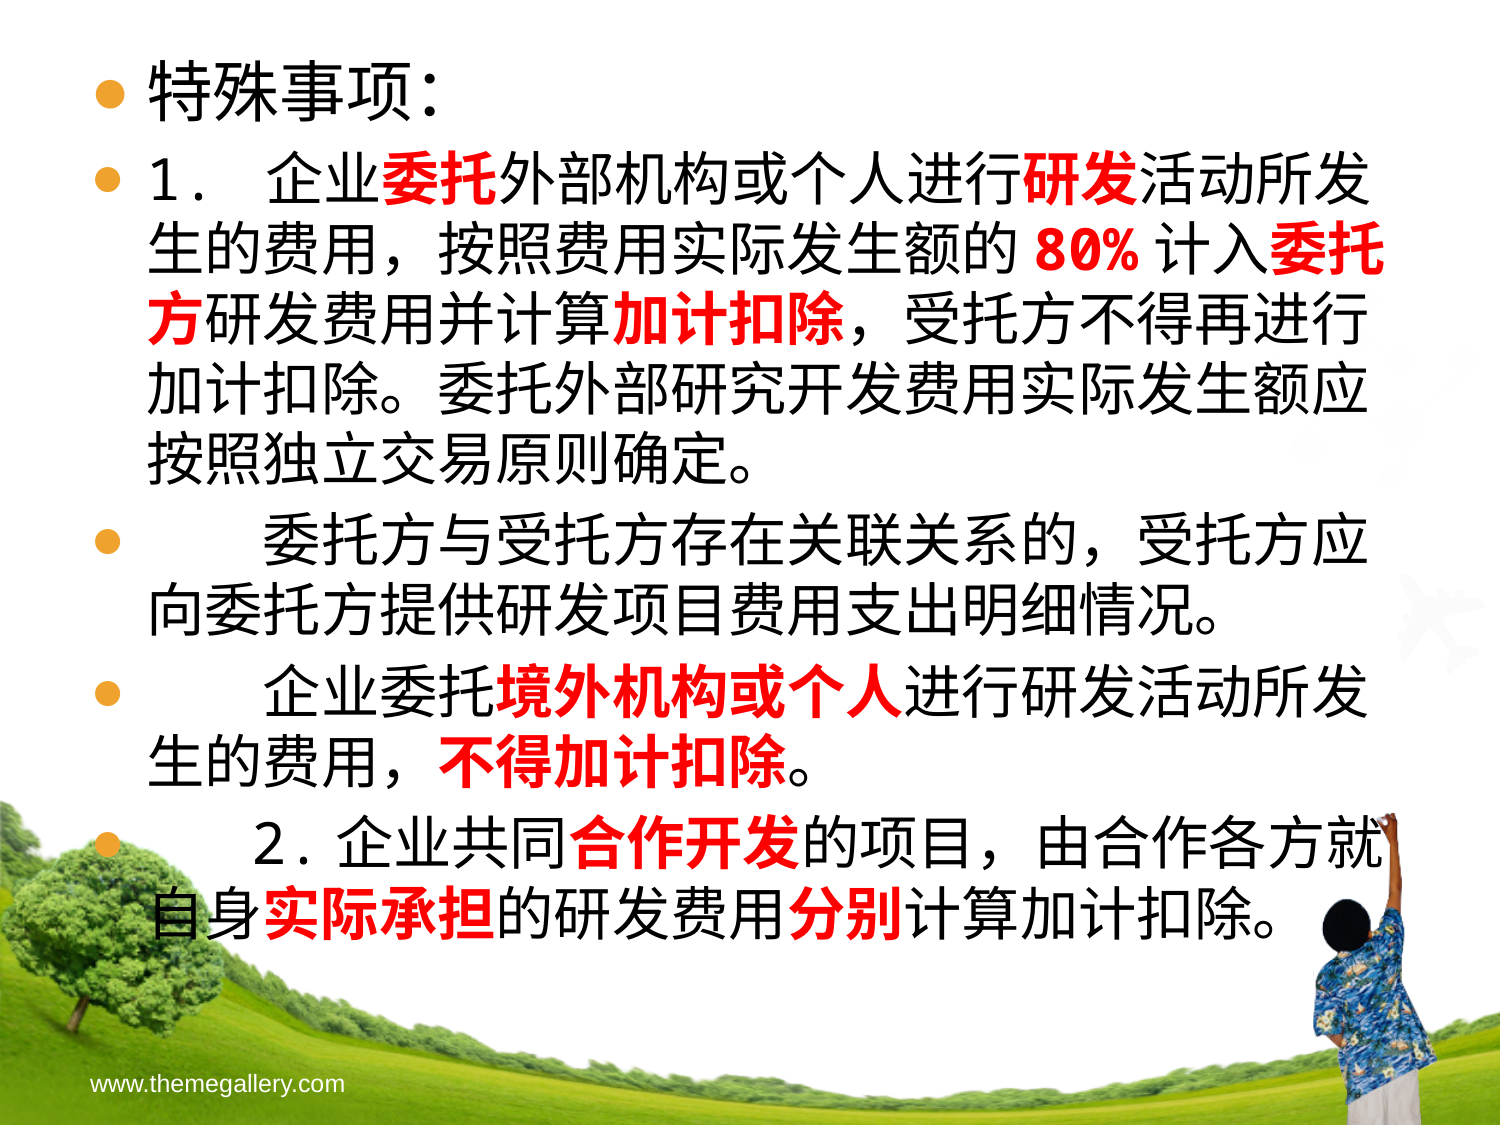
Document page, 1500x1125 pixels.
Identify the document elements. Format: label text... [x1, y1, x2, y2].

picture [0, 800, 1500, 1125]
footer www.themegallery.com [75, 1059, 550, 1100]
list 特殊事项： 1. 企业委托外部机构或个人进行研发活动所发生的费用，按照费用实际发生额的80%计入委托方研发费用并计算加计扣除，受托方不得再进行加计扣除。委托外部研究开发费用实际发生额应按照独立交易原则确定。 委托方与受托方存在关联关系的，受托方应向委托方提供研发项目费用支出明细情况。 企业委托境外机构或个人进行研发活动所发生的费用，不得加计扣除。 2.企业共同合作开发的项目，由合作各方就自身实际承担的研发费用分别计算加计扣除。 [75, 42, 1425, 1025]
